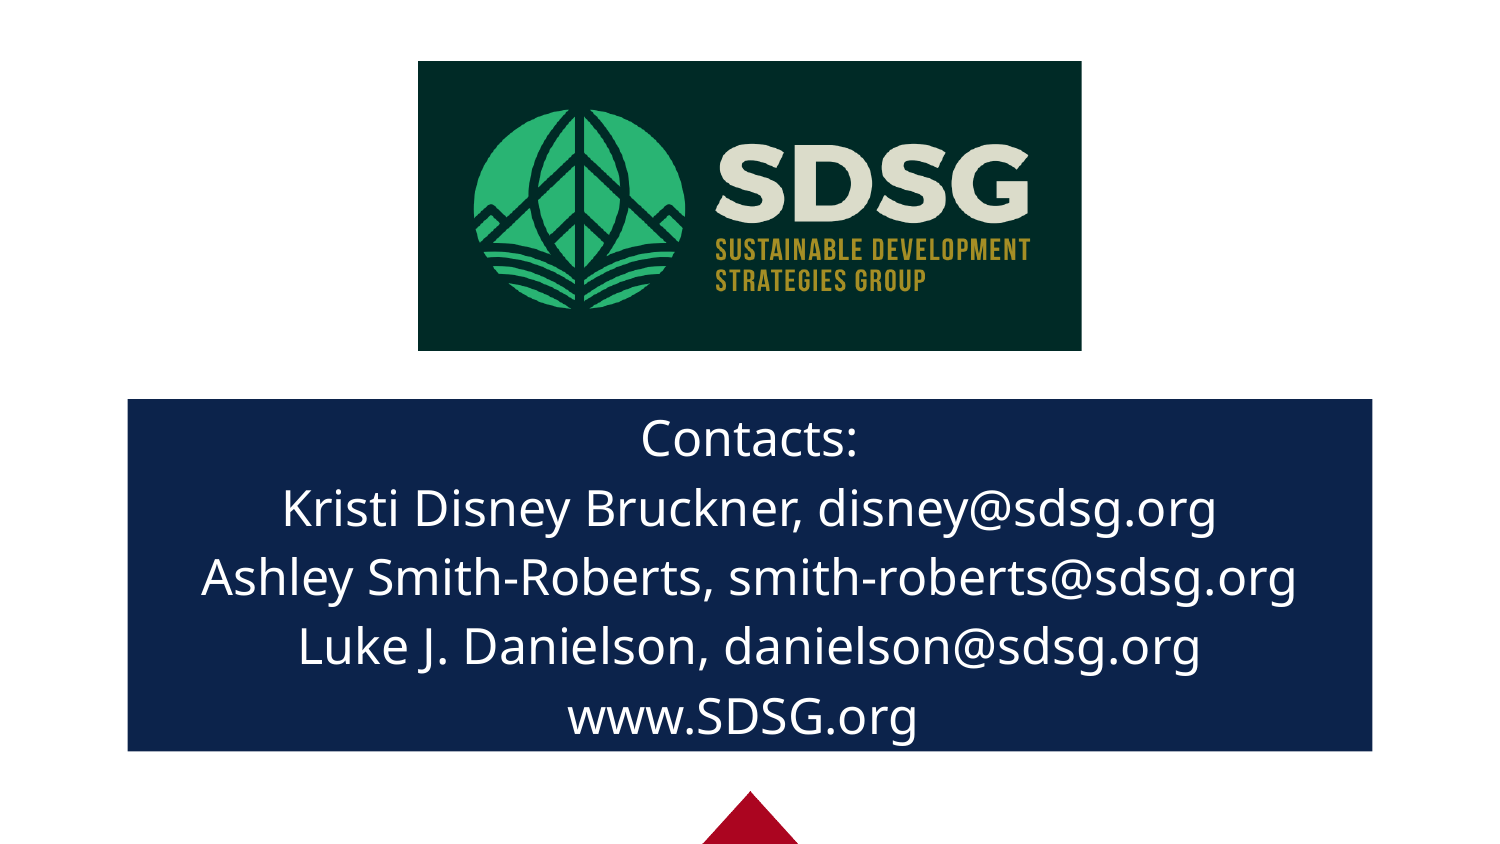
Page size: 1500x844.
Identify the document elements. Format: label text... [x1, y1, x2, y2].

picture [702, 791, 798, 844]
text_box Contacts: Kristi Disney Bruckner, disney@sdsg.org Ashley Smith-Roberts, smith-roberts@sdsg.org Luke J. Danielson, danielson@sdsg.org www.SDSG.org [127, 399, 1373, 752]
picture [417, 61, 1082, 352]
